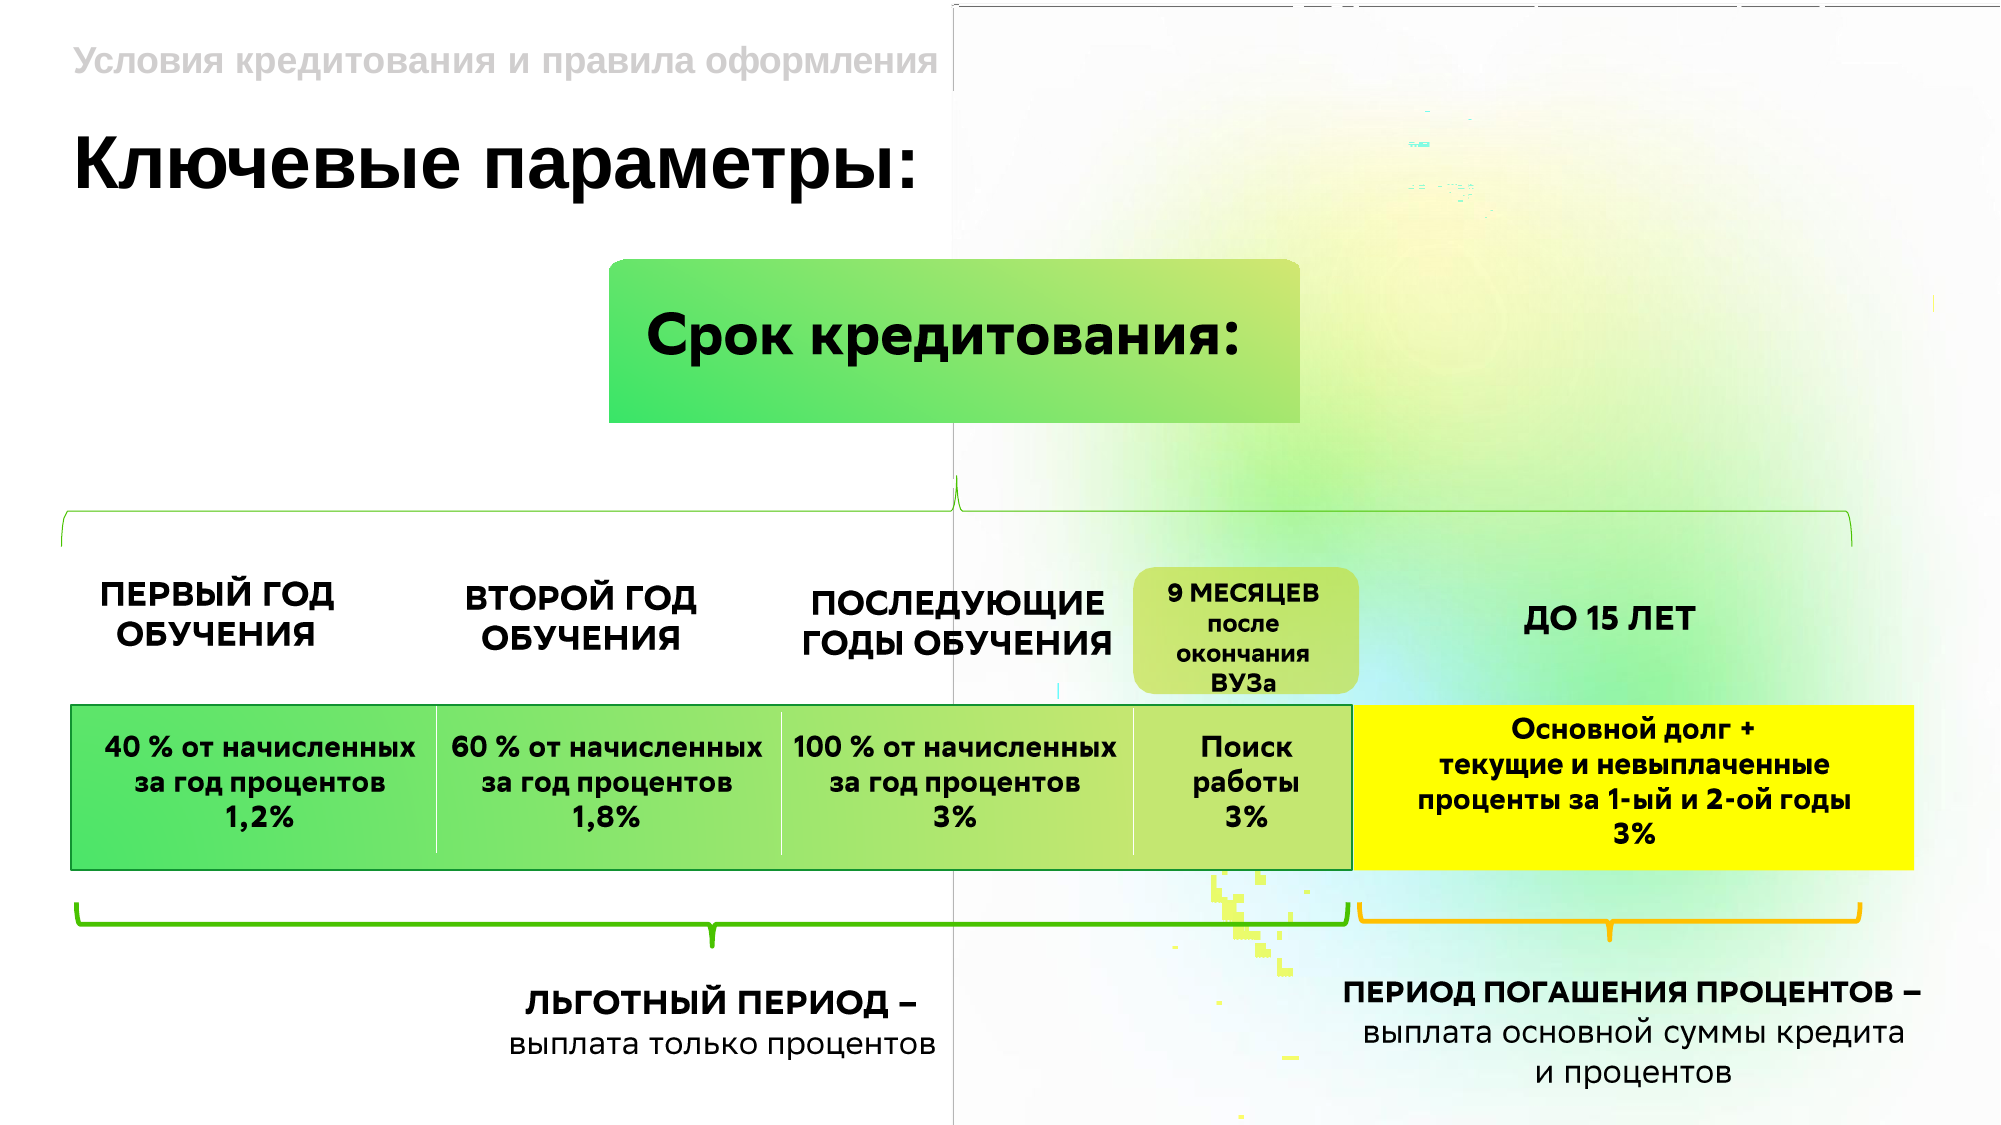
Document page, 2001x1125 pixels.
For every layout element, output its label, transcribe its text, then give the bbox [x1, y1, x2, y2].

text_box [801, 582, 1140, 666]
text_box [61, 511, 946, 547]
title Ключевые параметры: [71, 111, 926, 302]
picture [951, 3, 2000, 1125]
text_box Условия кредитования и правила оформления [71, 34, 946, 82]
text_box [1342, 970, 1948, 1094]
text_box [464, 577, 720, 661]
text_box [609, 259, 1300, 423]
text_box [98, 573, 358, 657]
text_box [508, 981, 955, 1066]
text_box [69, 703, 1915, 872]
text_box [1167, 576, 1338, 700]
text_box [76, 902, 946, 947]
